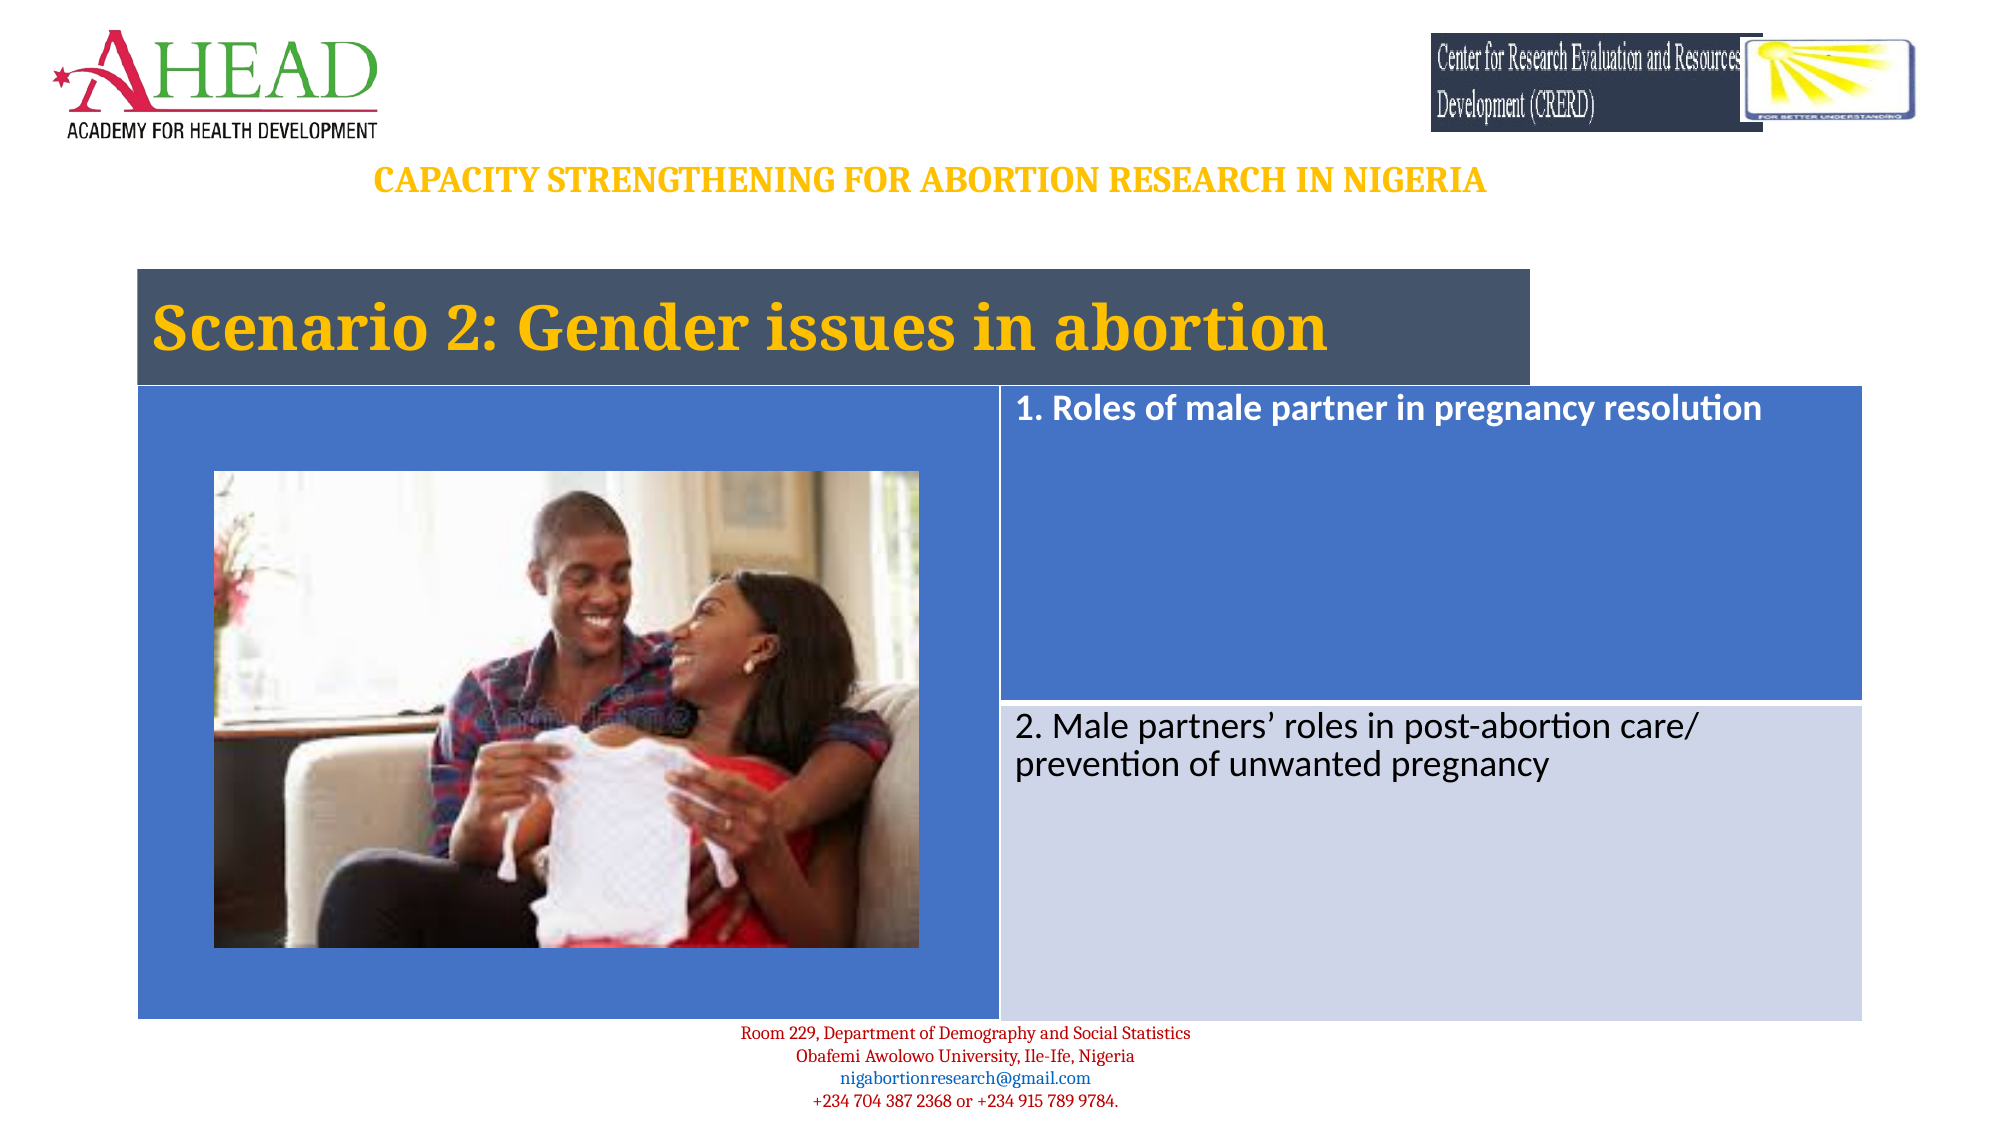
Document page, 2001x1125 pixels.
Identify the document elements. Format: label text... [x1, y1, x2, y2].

table_header 1. Roles of male partner in pregnancy resolution [1001, 386, 1862, 700]
table_header [138, 386, 999, 1019]
text_box Scenario 2: Gender issues in abortion [137, 269, 1530, 385]
picture [214, 471, 919, 948]
picture [1431, 33, 1920, 132]
picture [52, 29, 378, 139]
table_cell 2. Male partners’ roles in post-abortion care/ prevention of unwanted pregnancy [1001, 706, 1862, 1021]
